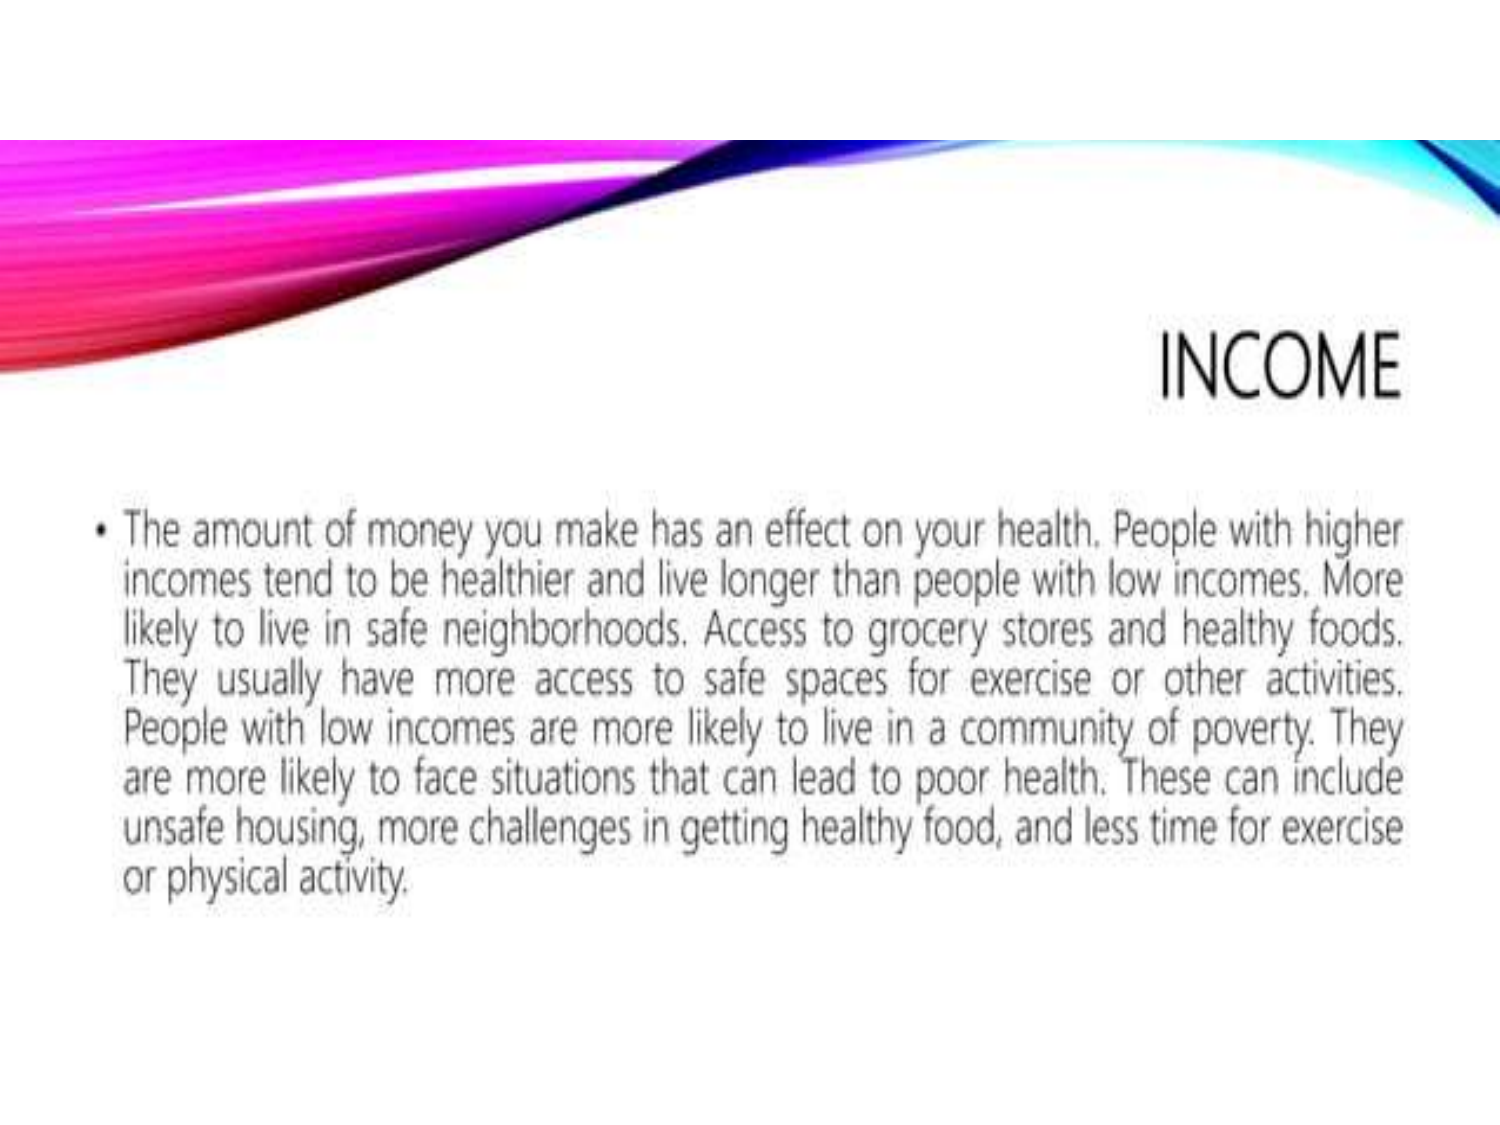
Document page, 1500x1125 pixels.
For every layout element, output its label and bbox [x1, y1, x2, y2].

picture [0, 139, 1500, 1125]
